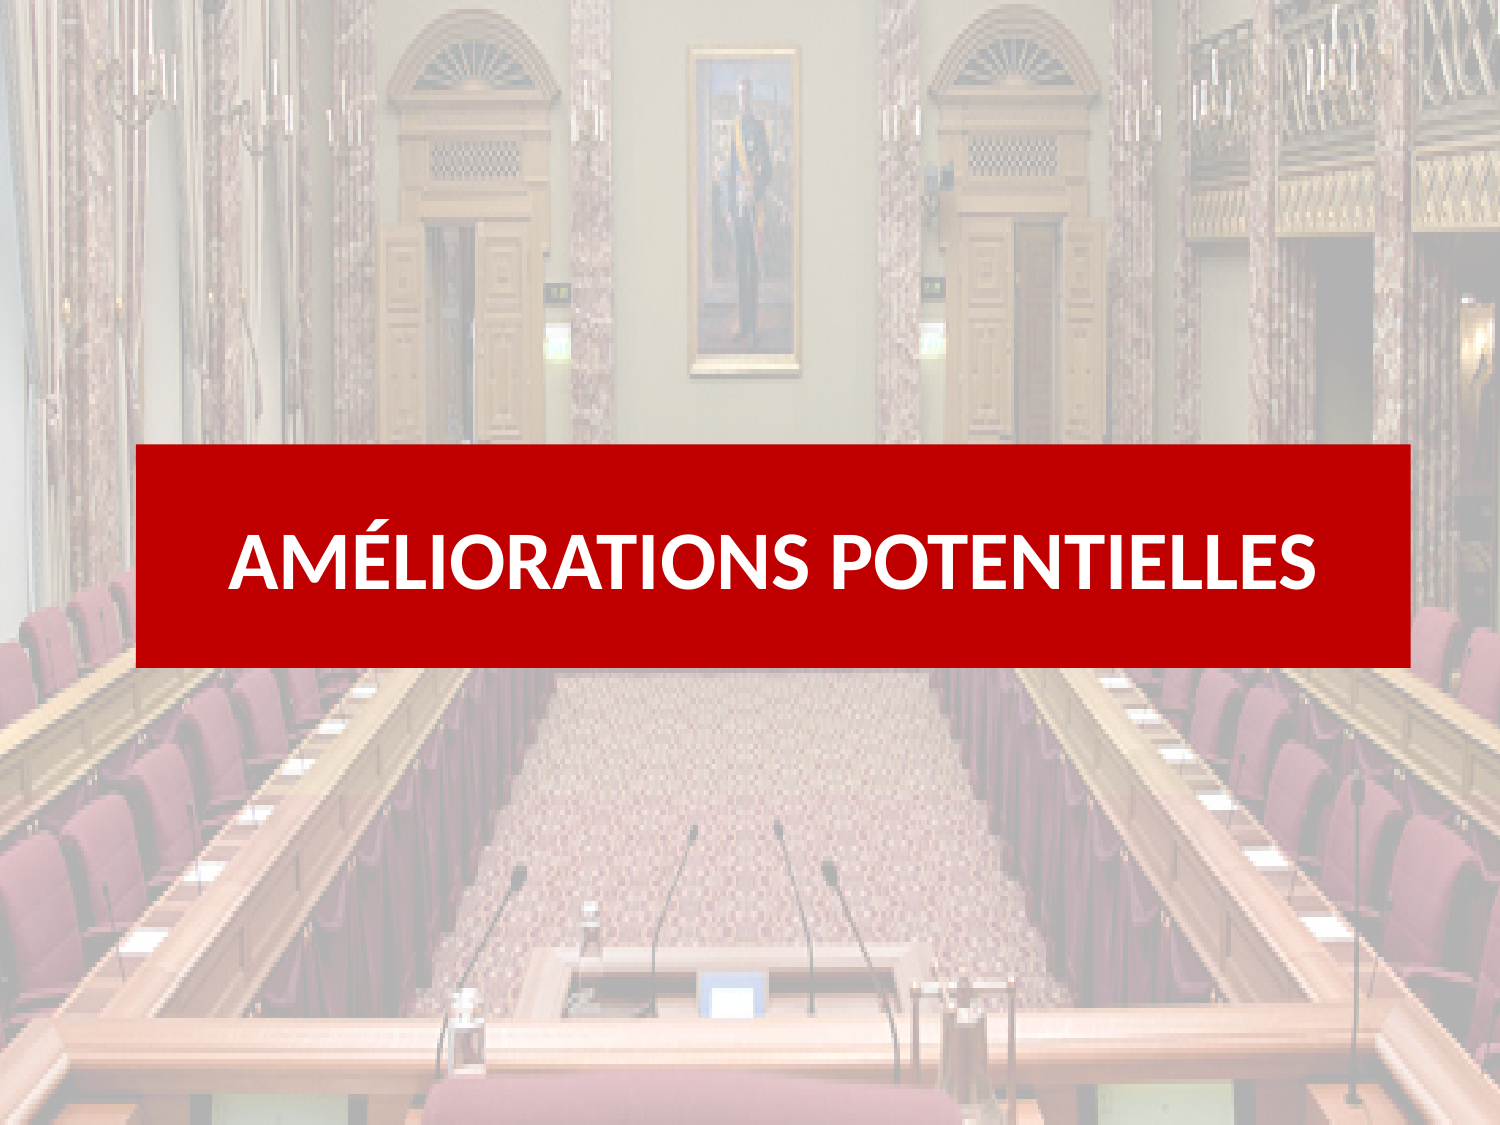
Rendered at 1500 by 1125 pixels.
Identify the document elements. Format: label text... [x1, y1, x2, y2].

title Améliorations potentielles [135, 444, 1411, 668]
